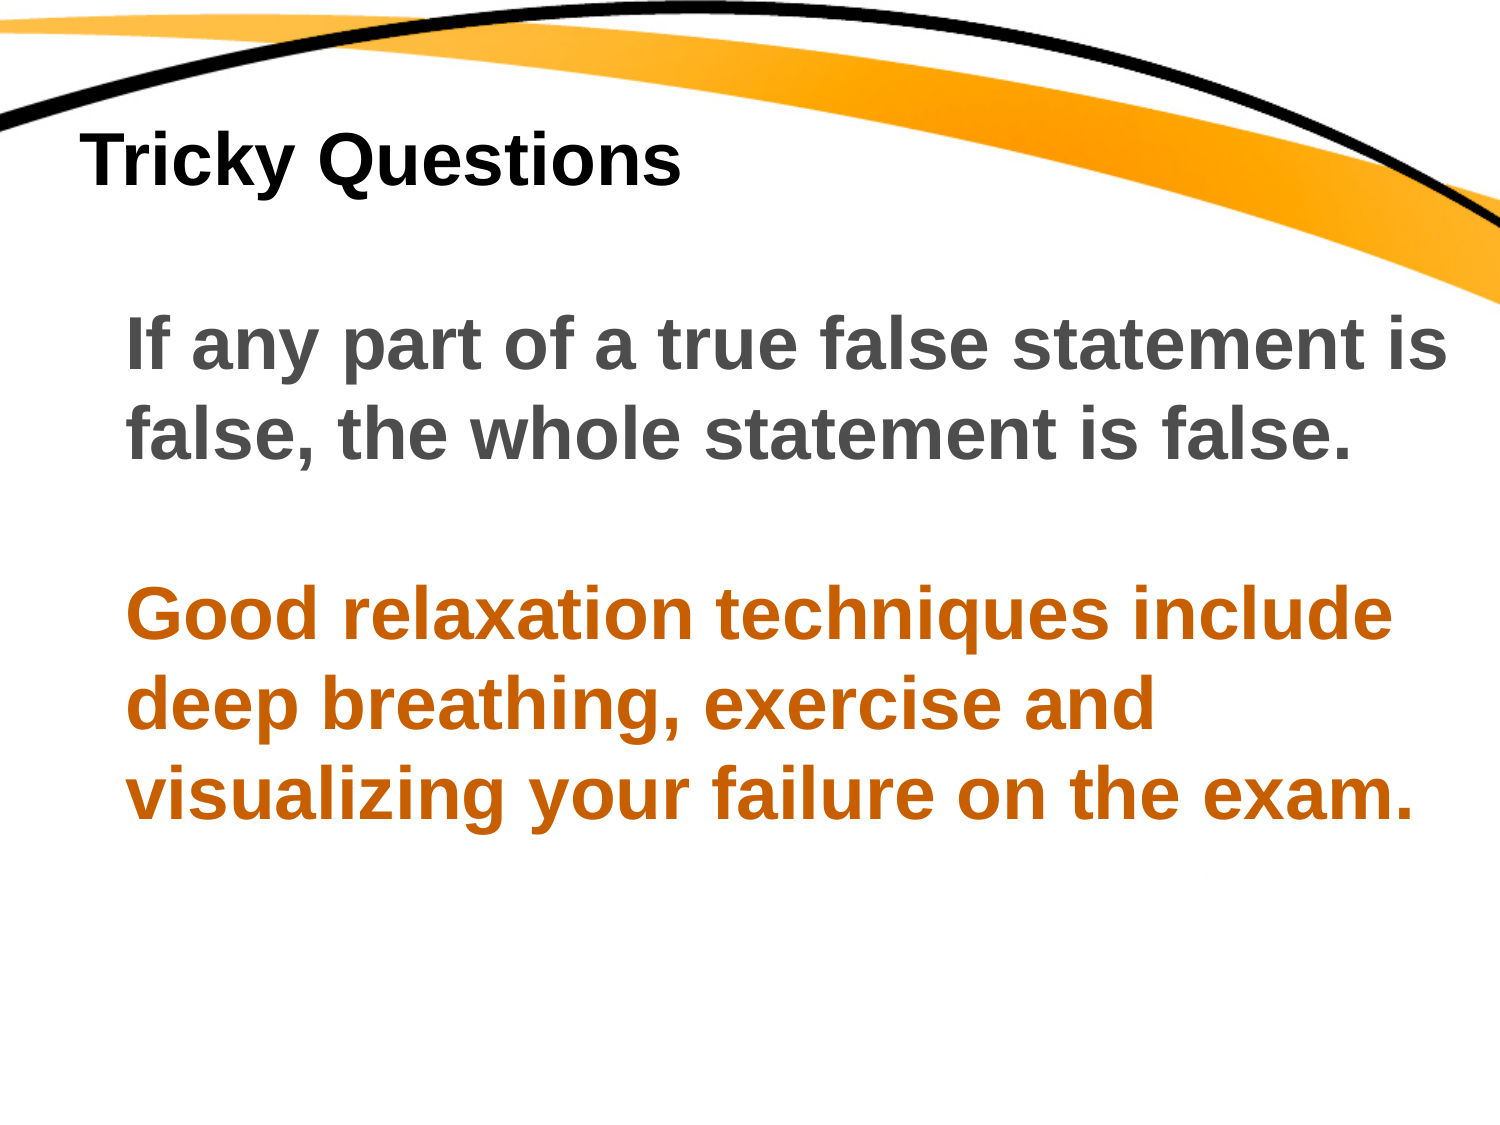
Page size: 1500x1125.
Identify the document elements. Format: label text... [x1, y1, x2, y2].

picture [0, 0, 1500, 1125]
title Tricky Questions [64, 113, 1282, 197]
text_box If any part of a true false statement is false, the whole statement is false. Good relaxation techniques include deep breathing, exercise and visualizing your failure on the exam. [110, 287, 1473, 843]
